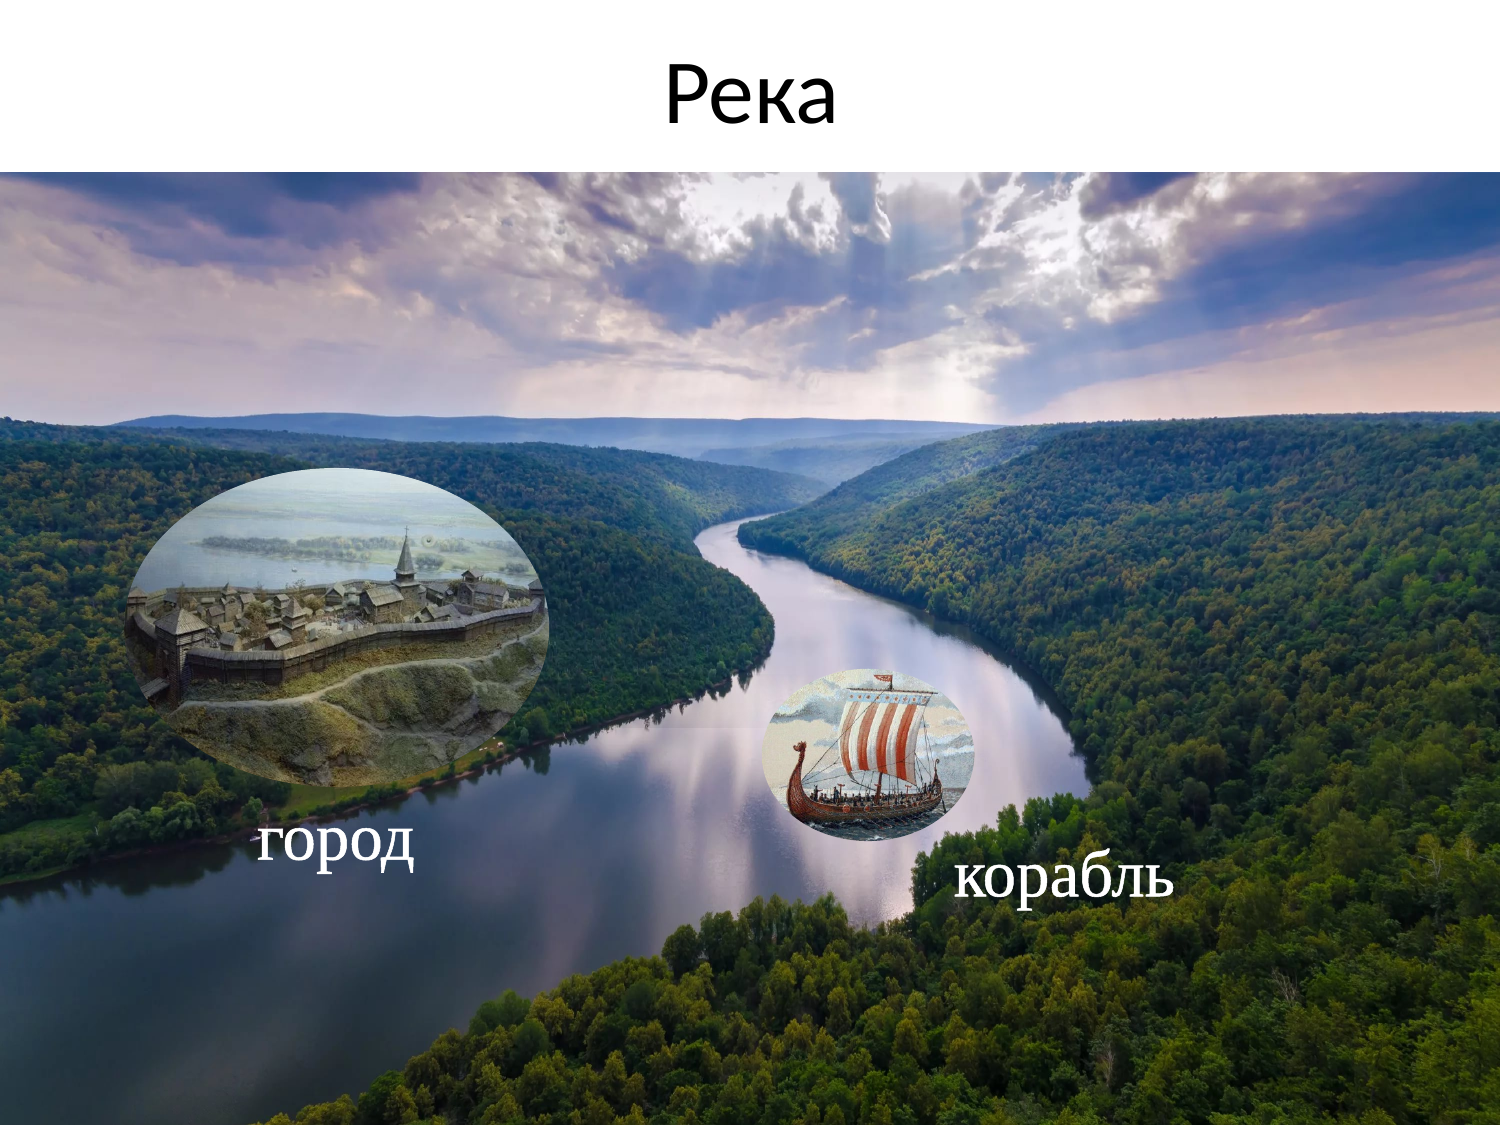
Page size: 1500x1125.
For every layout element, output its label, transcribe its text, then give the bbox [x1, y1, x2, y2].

title Река [76, 11, 1427, 161]
picture [0, 172, 1500, 1125]
